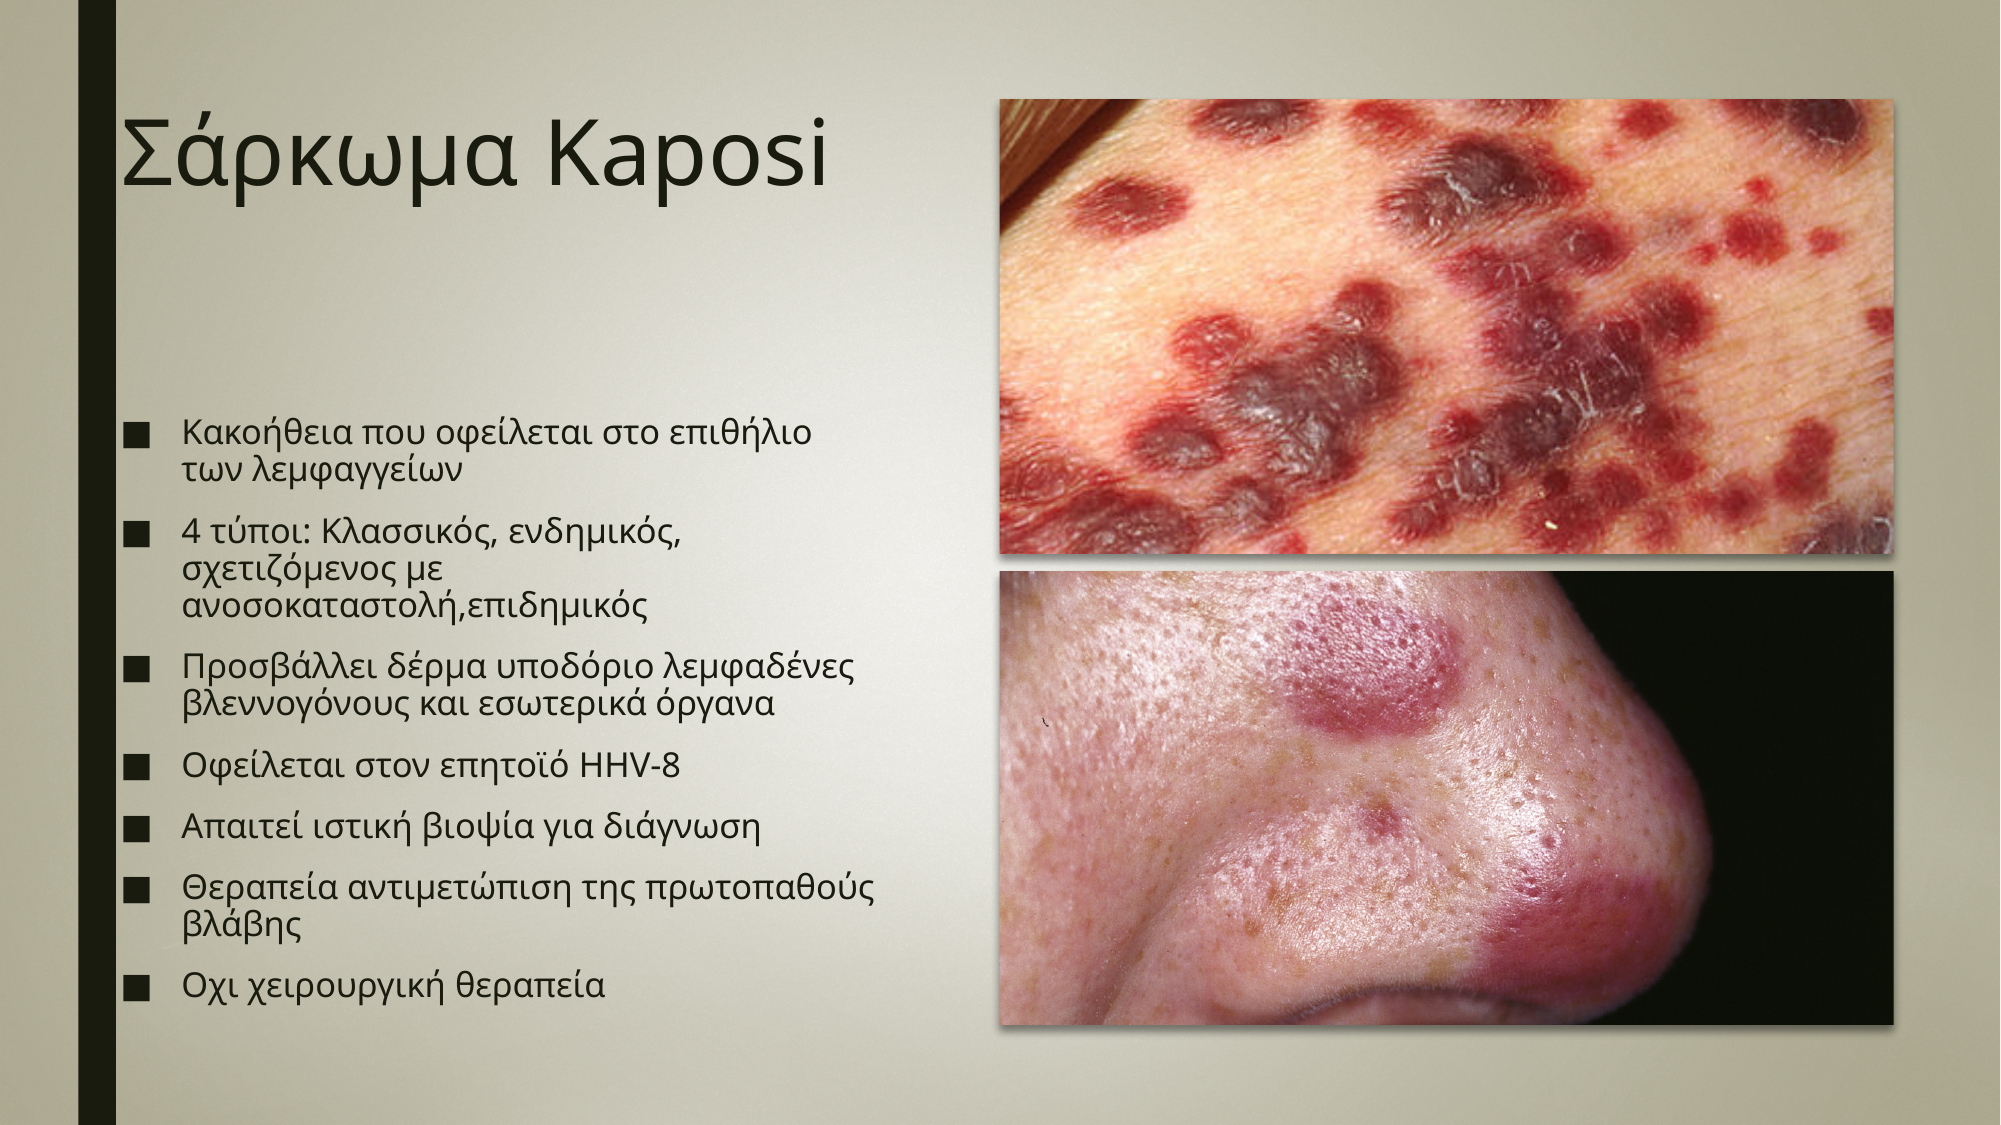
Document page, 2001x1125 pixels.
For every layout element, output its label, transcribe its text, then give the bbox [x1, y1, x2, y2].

picture [999, 571, 1894, 1025]
picture [999, 99, 1894, 554]
list Κακοήθεια που οφείλεται στο επιθήλιο των λεμφαγγείων 4 τύποι: Κλασσικός, ενδημικός, σχετιζόμενος με ανοσοκαταστολή,επιδημικός Προσβάλλει δέρμα υποδόριο λεμφαδένες βλεννογόνους και εσωτερικά όργανα Οφείλεται στον επητοϊό HHV-8 Απαιτεί ιστική βιοψία για διάγνωση Θεραπεία αντιμετώπιση της πρωτοπαθούς βλάβης Οχι χειρουργική θεραπεία [105, 407, 893, 1025]
title Σάρκωμα Kaposi [106, 99, 893, 375]
